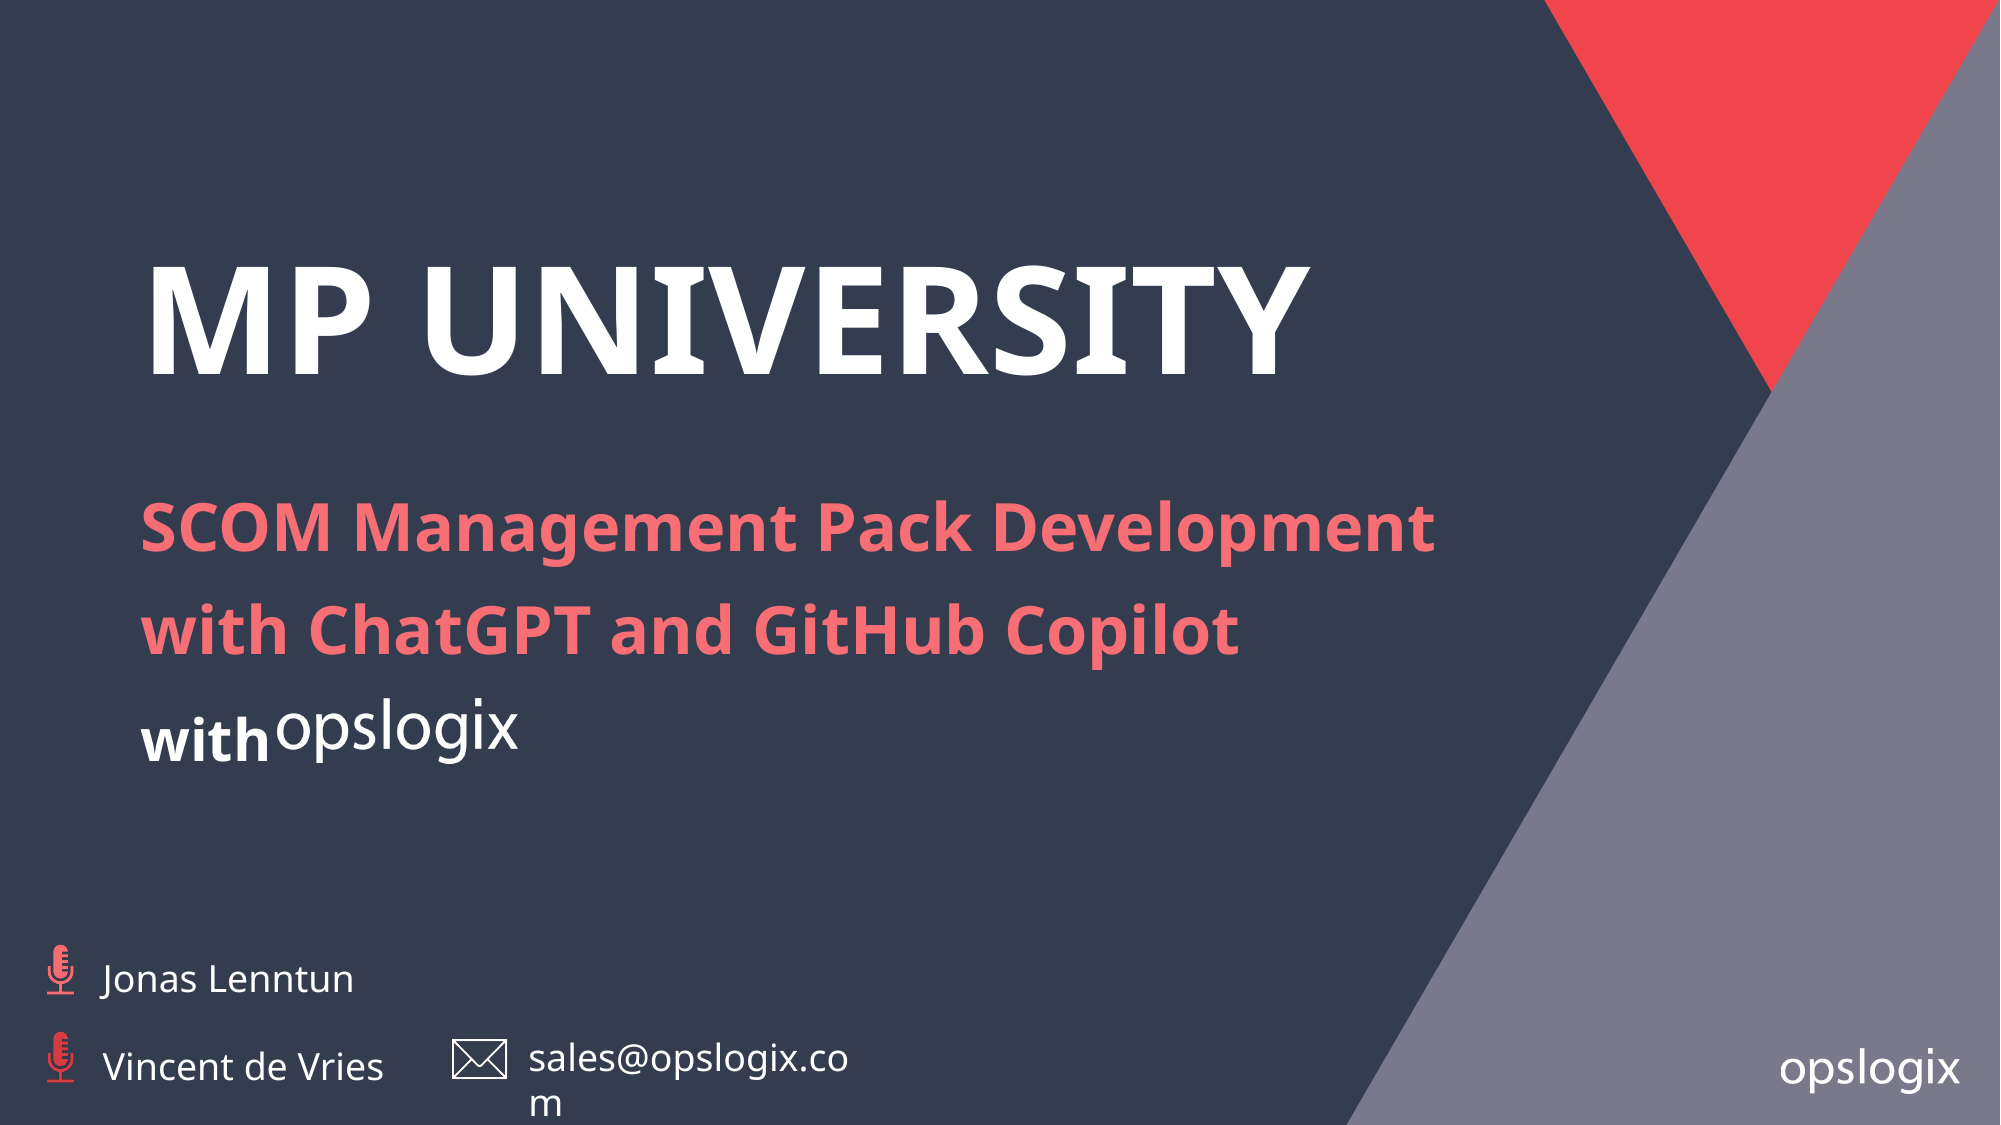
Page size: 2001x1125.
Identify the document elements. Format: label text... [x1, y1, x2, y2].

text_box SCOM Management Pack Development with ChatGPT and GitHub Copilot with [125, 452, 1525, 880]
picture [1779, 1048, 1960, 1096]
text_box [1543, 0, 1997, 392]
picture [445, 1024, 514, 1094]
text_box sales@opslogix.com [513, 1026, 884, 1125]
picture [33, 942, 88, 997]
picture [33, 1029, 88, 1085]
text_box MP UNIVERSITY [125, 252, 1626, 415]
text_box Jonas Lenntun Vincent de Vries [87, 925, 561, 980]
text_box [1345, 0, 2000, 1125]
text_box [274, 697, 519, 767]
